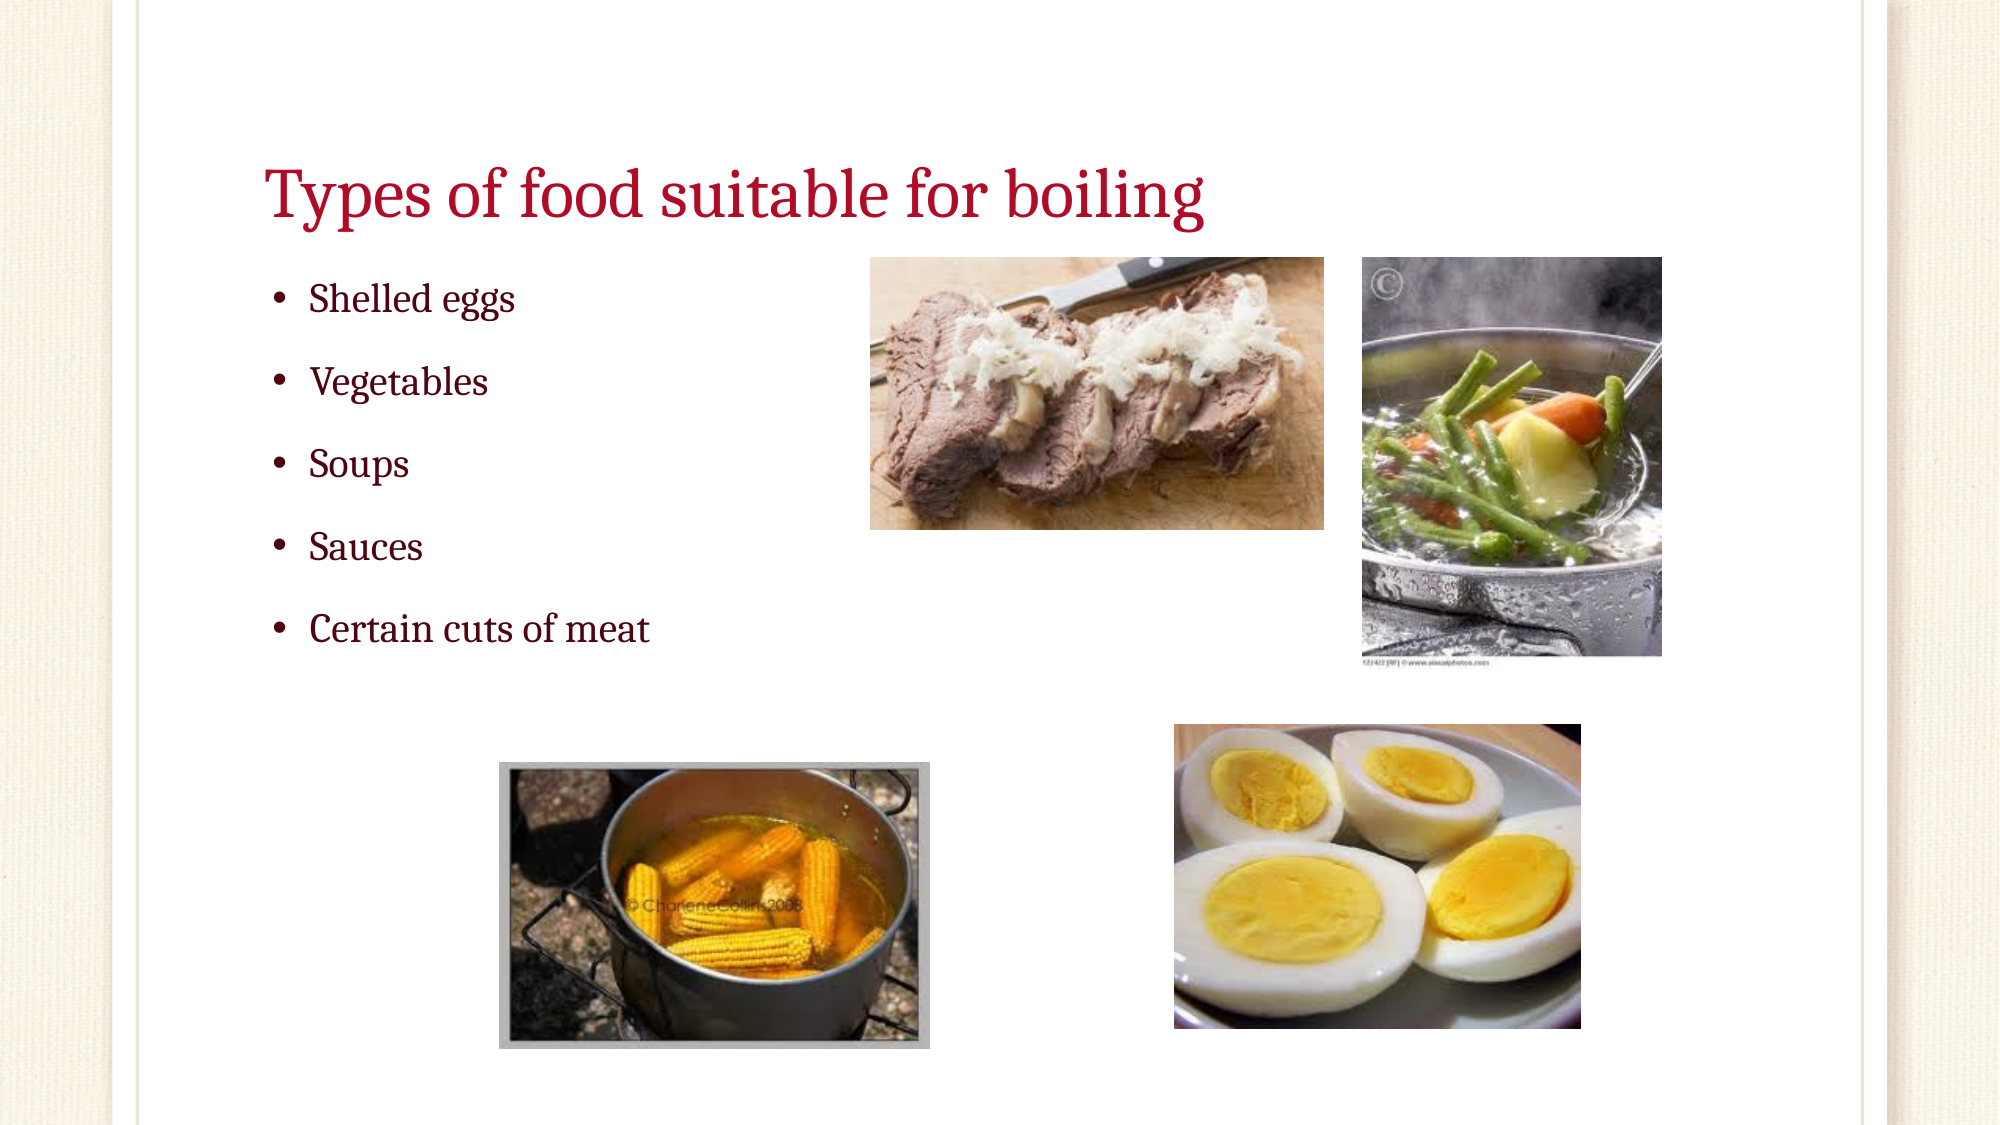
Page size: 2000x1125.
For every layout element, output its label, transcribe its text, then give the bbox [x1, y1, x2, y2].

picture [499, 762, 930, 1049]
picture [1888, 0, 2000, 1125]
title Types of food suitable for boiling [249, 52, 1750, 240]
list Shelled eggs Vegetables Soups Sauces Certain cuts of meat [249, 269, 1750, 1013]
picture [870, 257, 1324, 530]
picture [0, 0, 112, 1125]
picture [1362, 257, 1662, 669]
picture [1174, 724, 1581, 1029]
